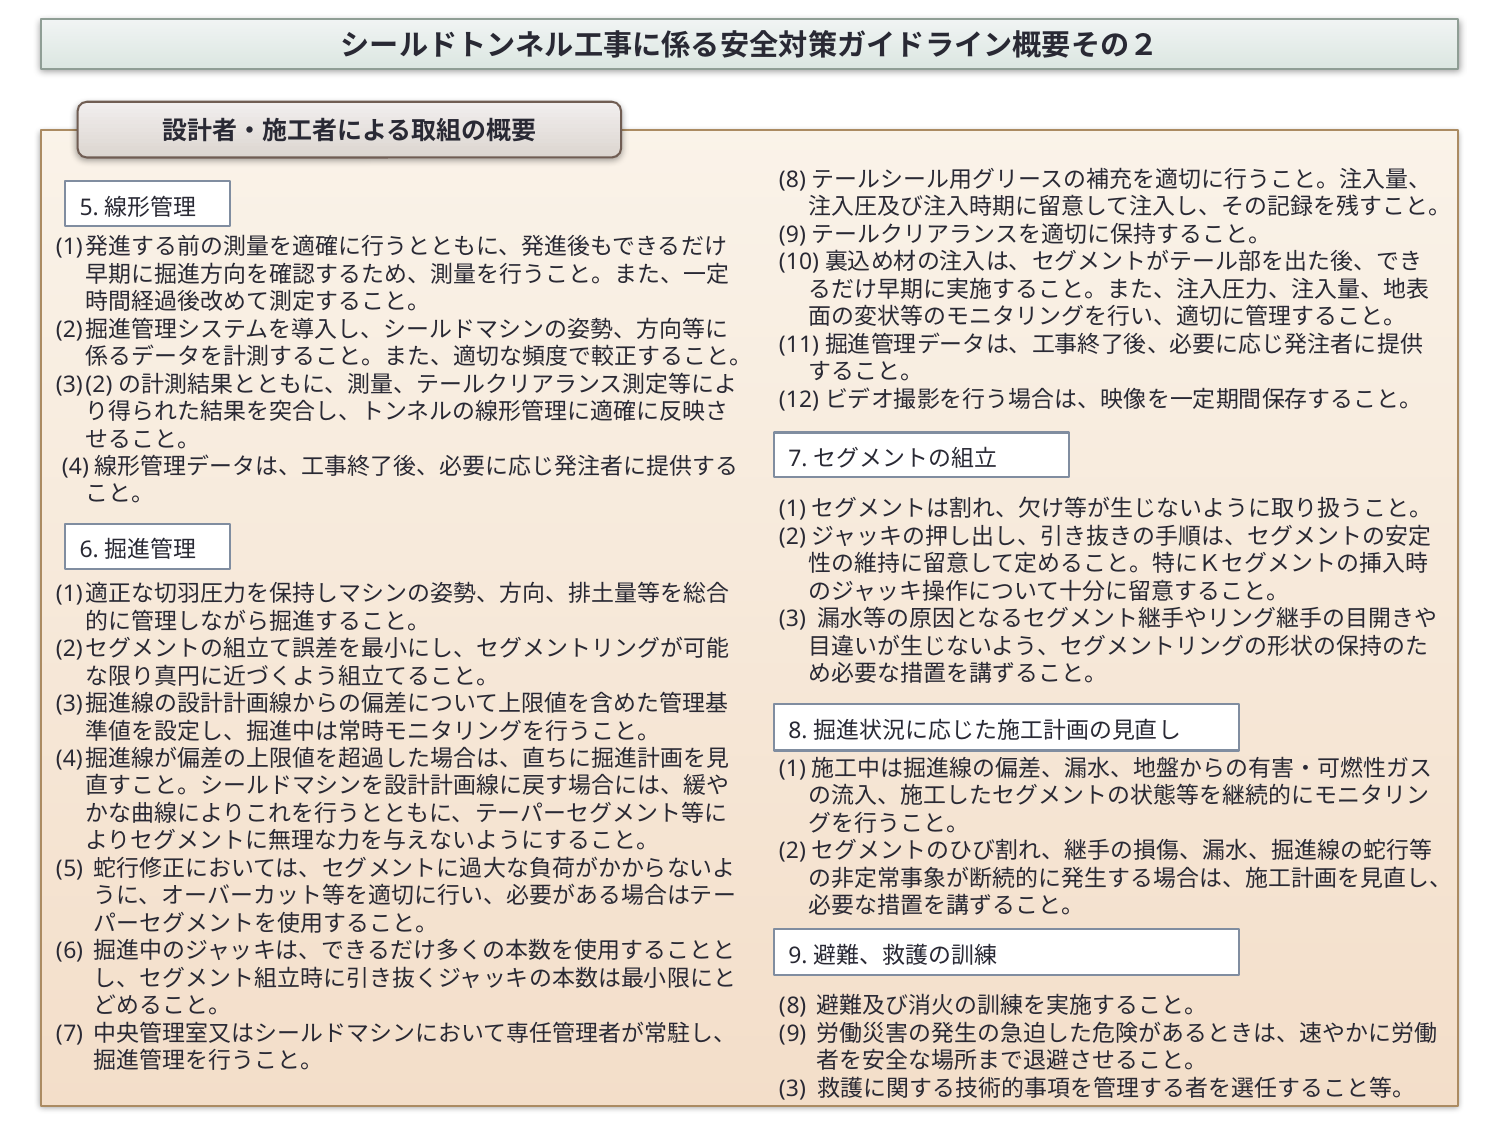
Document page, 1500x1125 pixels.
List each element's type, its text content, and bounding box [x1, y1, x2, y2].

text_box 7.セグメントの組立 [772, 430, 1071, 480]
text_box 5.線形管理 [63, 179, 232, 228]
text_box 6.掘進管理 [63, 522, 232, 571]
text_box 9.避難、救護の訓練 [771, 927, 1242, 977]
text_box 8.掘進状況に応じた施工計画の見直し [771, 702, 1242, 753]
text_box 設計者・施工者による取組の概要 [76, 100, 622, 159]
text_box (1) 発進する前の測量を適確に行うとともに、発進後もできるだけ早期に掘進方向を確認するため、測量を行うこと。また、一定時間経過後改めて測定すること。 (2) 掘進管理システムを導入し、シールドマシンの姿勢、方向等に係るデータを計測すること。また、適切な頻度で較正すること。 (3) (2)の計測結果とともに、測量、テールクリアランス測定等により得られた結果を突合し、トンネルの線形管理に適確に反映させること。 (4)線形管理データは、工事終了後、必要に応じ発注者に提供すること。 (1) 適正な切羽圧力を保持しマシンの姿勢、方向、排土量等を総合的に管理しながら掘進すること。 (2) セグメントの組立て誤差を最小にし、セグメントリングが可能な限り真円に近づくよう組立てること。 (3) 掘進線の設計計画線からの偏差について上限値を含めた管理基準値を設定し、掘進中は常時モニタリングを行うこと。 (4) 掘進線が偏差の上限値を超過した場合は、直ちに掘進計画を見直すこと。シールドマシンを設計計画線に戻す場合には、緩やかな曲線によりこれを行うとともに、テーパーセグメント等によりセグメントに無理な力を与えないようにすること。 蛇行修正においては、セグメントに過大な負荷がかからないように、オーバーカット等を適切に行い、必要がある場合はテーパーセグメントを使用すること。 掘進中のジャッキは、できるだけ多くの本数を使用することとし、セグメント組立時に引き抜くジャッキの本数は最小限にとどめること。 中央管理室又はシールドマシンにおいて専任管理者が常駐し、掘進管理を行うこと。 (8)テールシール用グリースの補充を適切に行うこと。注入量、注入圧及び注入時期に留意して注入し、その記録を残すこと。 (9)テールクリアランスを適切に保持すること。 (10)裏込め材の注入は、セグメントがテール部を出た後、できるだけ早期に実施すること。また、注入圧力、注入量、地表面の変状等のモニタリングを行い、適切に管理すること。 (11)掘進管理データは、工事終了後、必要に応じ発注者に提供すること。 (12)ビデオ撮影を行う場合は、映像を一定期間保存すること。 (1)セグメントは割れ、欠け等が生じないように取り扱うこと。 (2)ジャッキの押し出し、引き抜きの手順は、セグメントの安定性の維持に留意して定めること。特にＫセグメントの挿入時のジャッキ操作について十分に留意すること。 (3) 漏水等の原因となるセグメント継手やリング継手の目開きや目違いが生じないよう、セグメントリングの形状の保持のため必要な措置を講ずること。 (1)施工中は掘進線の偏差、漏水、地盤からの有害・可燃性ガスの流入、施工したセグメントの状態等を継続的にモニタリングを行うこと。 (2)セグメントのひび割れ、継手の損傷、漏水、掘進線の蛇行等の非定常事象が断続的に発生する場合は、施工計画を見直し、必要な措置を講ずること。 避難及び消火の訓練を実施すること。 労働災害の発生の急迫した危険があるときは、速やかに労働者を安全な場所まで退避させること。 (3) 救護に関する技術的事項を管理する者を選任すること等。 [40, 129, 1459, 1107]
text_box シールドトンネル工事に係る安全対策ガイドライン概要その２ [40, 18, 1459, 70]
